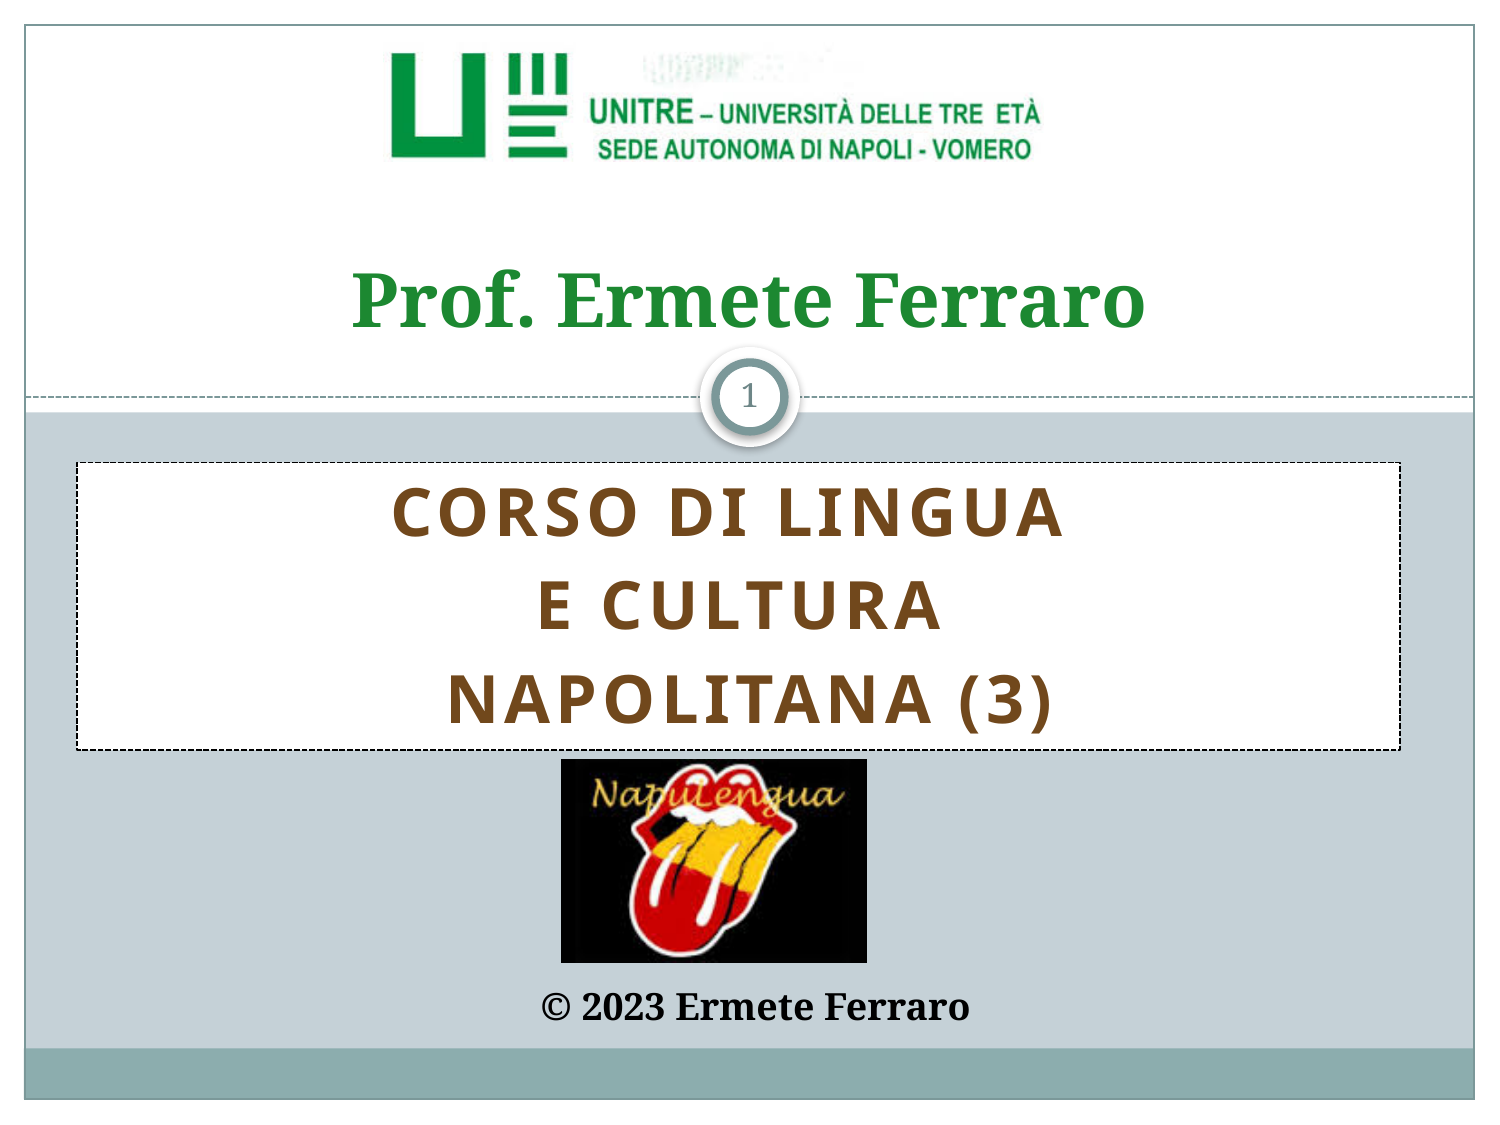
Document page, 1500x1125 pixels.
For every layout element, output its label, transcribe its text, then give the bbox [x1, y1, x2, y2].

title Prof. Ermete Ferraro [112, 62, 1388, 350]
slide_number 1 [712, 360, 788, 434]
picture [383, 42, 1050, 162]
picture [560, 759, 867, 963]
subtitle CORSO DI LINGUA E CULTURA NAPOLITANA (3) [76, 462, 1401, 751]
text_box © 2023 Ermete Ferraro [135, 975, 1376, 1036]
